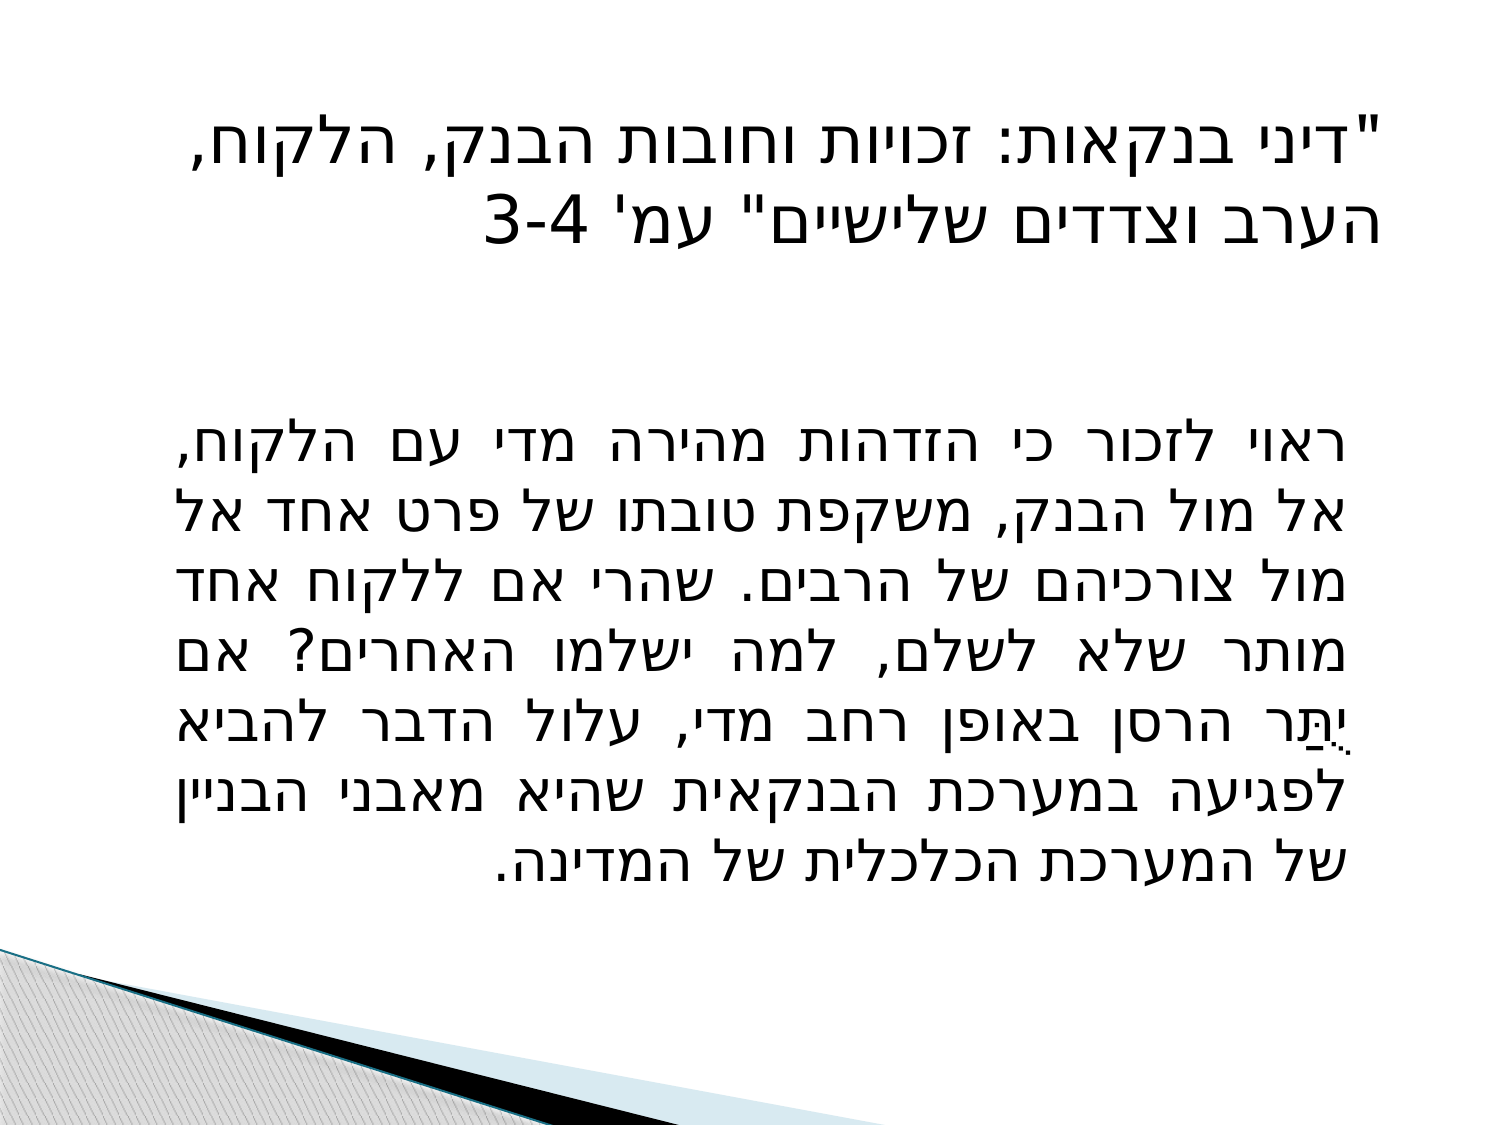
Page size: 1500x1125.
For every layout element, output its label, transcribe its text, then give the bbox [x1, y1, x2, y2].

text_box ראוי לזכור כי הזדהות מהירה מדי עם הלקוח, אל מול הבנק, משקפת טובתו של פרט אחד אל מול צורכיהם של הרבים. שהרי אם ללקוח אחד מותר שלא לשלם, למה ישלמו האחרים? אם יֻתַּר הרסן באופן רחב מדי, עלול הדבר להביא לפגיעה במערכת הבנקאית שהיא מאבני הבניין של המערכת הכלכלית של המדינה. [159, 395, 1365, 901]
text_box "דיני בנקאות: זכויות וחובות הבנק, הלקוח, הערב וצדדים שלישיים" עמ' 3-4 [159, 89, 1400, 265]
